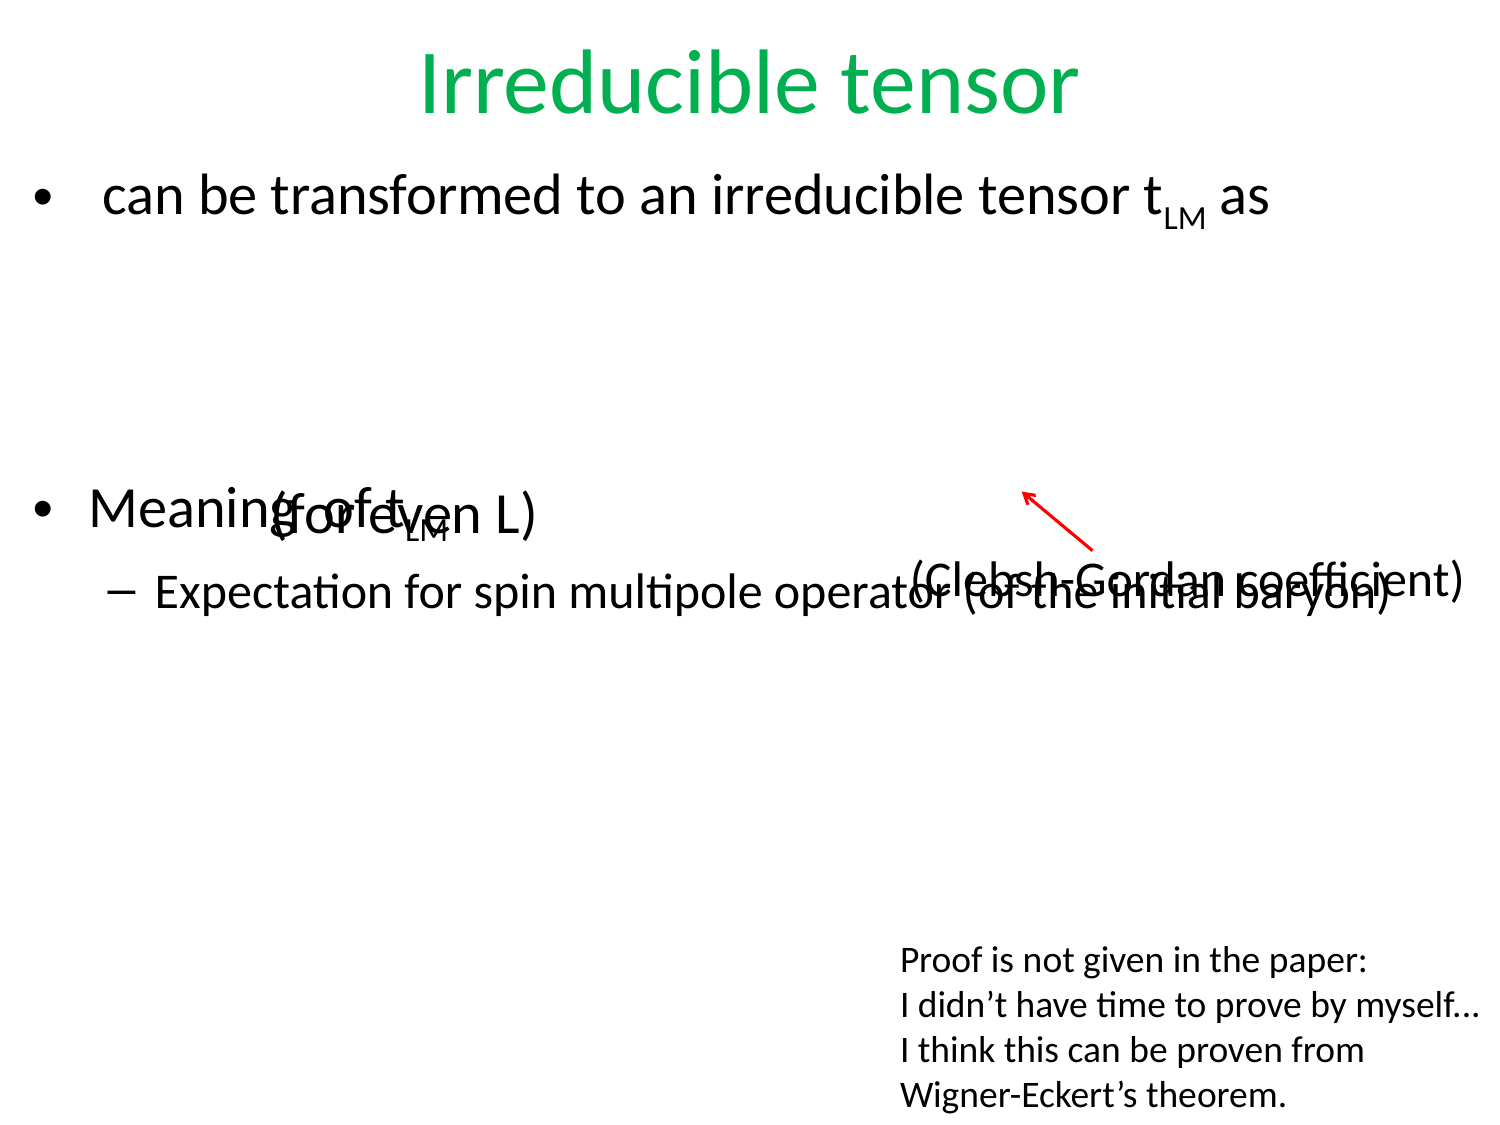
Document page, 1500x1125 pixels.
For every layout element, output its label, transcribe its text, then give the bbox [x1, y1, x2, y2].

title Irreducible tensor [75, 7, 1425, 147]
text_box (for even L) [255, 467, 554, 552]
text_box Proof is not given in the paper: I didn’t have time to prove by myself... I think this can be proven from Wigner-Eckert’s theorem. [885, 928, 1497, 1123]
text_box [1021, 491, 1093, 551]
text_box (Clebsh-Gordan coefficient) [895, 538, 1481, 614]
